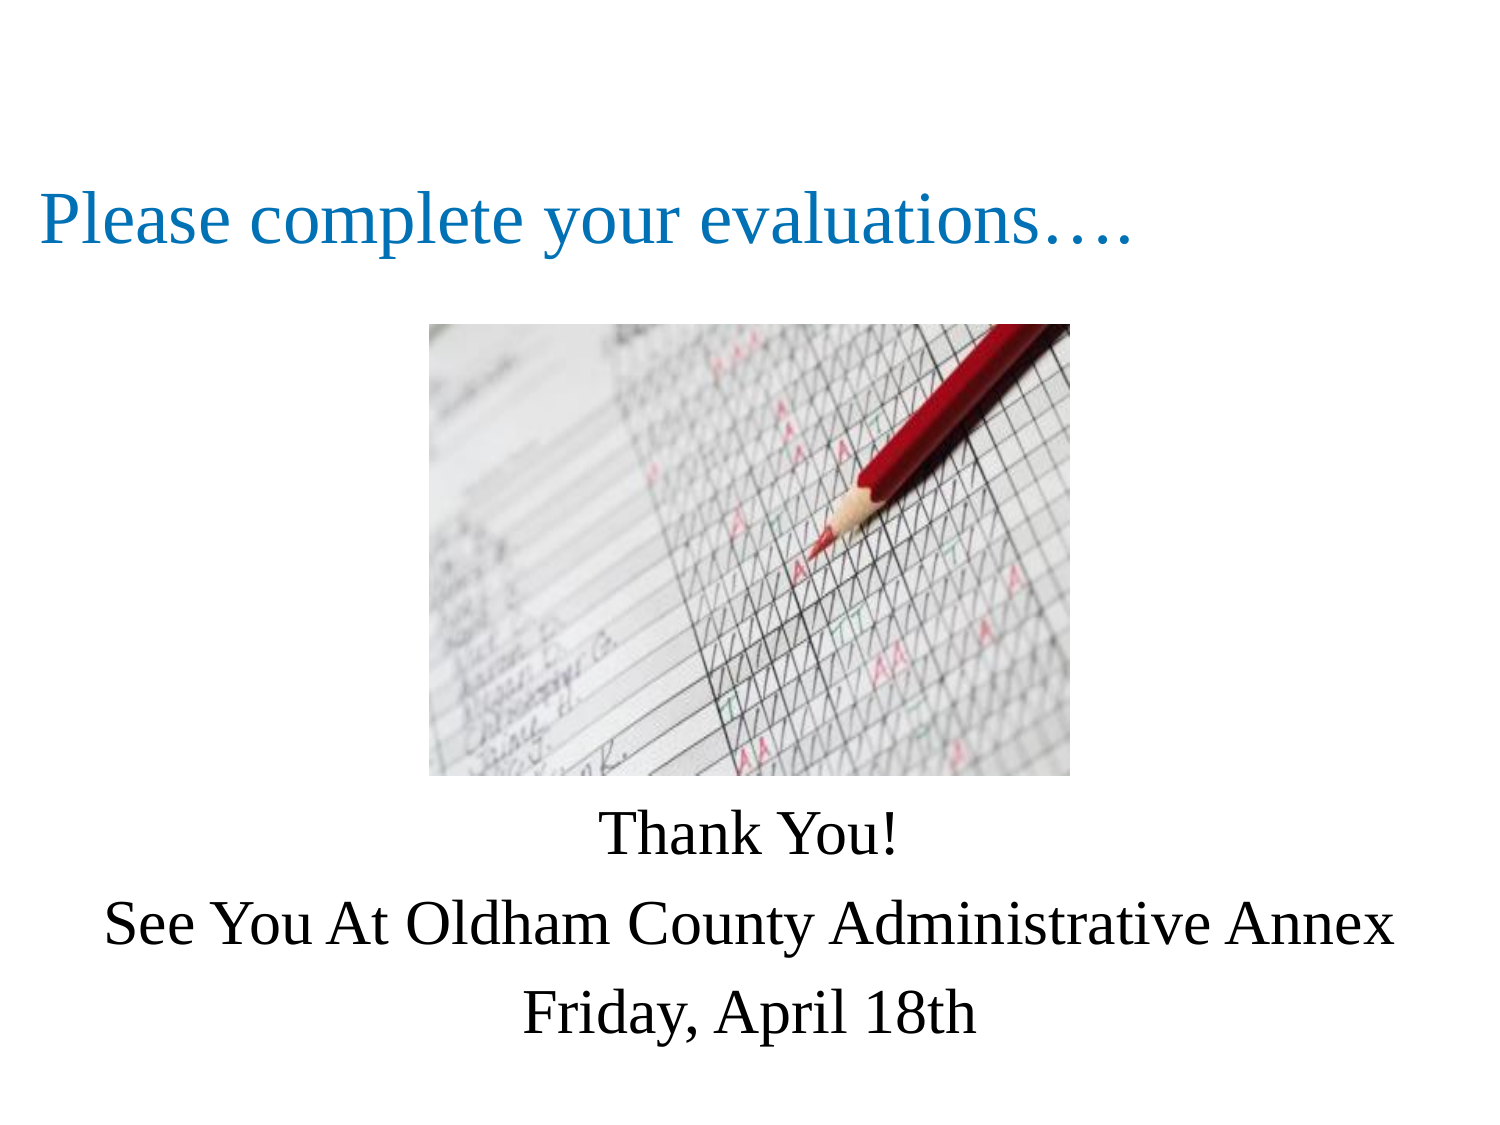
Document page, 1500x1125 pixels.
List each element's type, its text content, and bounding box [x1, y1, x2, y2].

list Thank You! See You At Oldham County Administrative Annex Friday, April 18th [75, 425, 1425, 1063]
picture [429, 324, 1071, 776]
title Please complete your evaluations…. [24, 0, 1475, 338]
